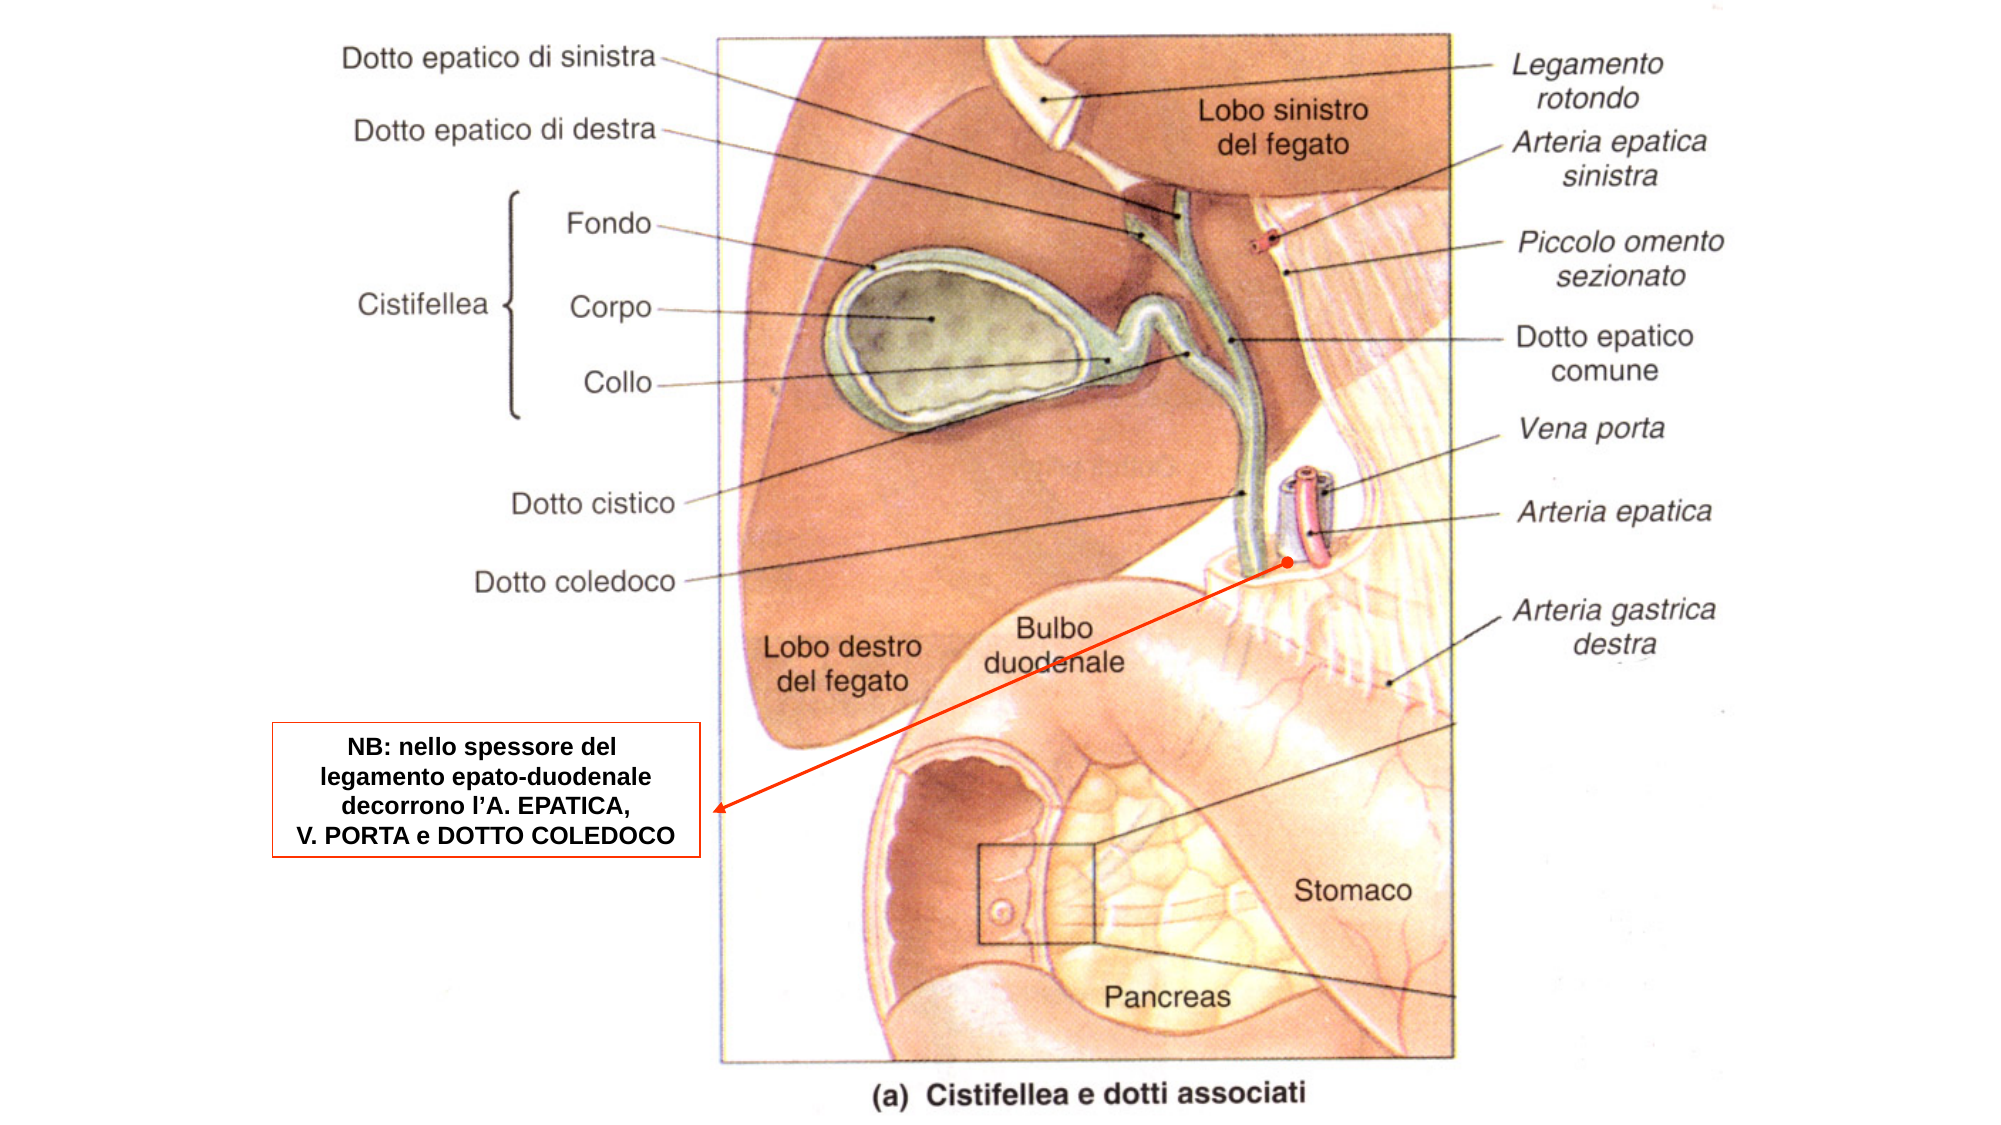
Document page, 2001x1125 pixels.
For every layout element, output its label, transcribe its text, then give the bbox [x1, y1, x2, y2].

picture [312, 0, 1750, 1124]
text_box NB: nello spessore del legamento epato-duodenale decorrono l’A. EPATICA, V. PORTA e DOTTO COLEDOCO [272, 722, 312, 858]
